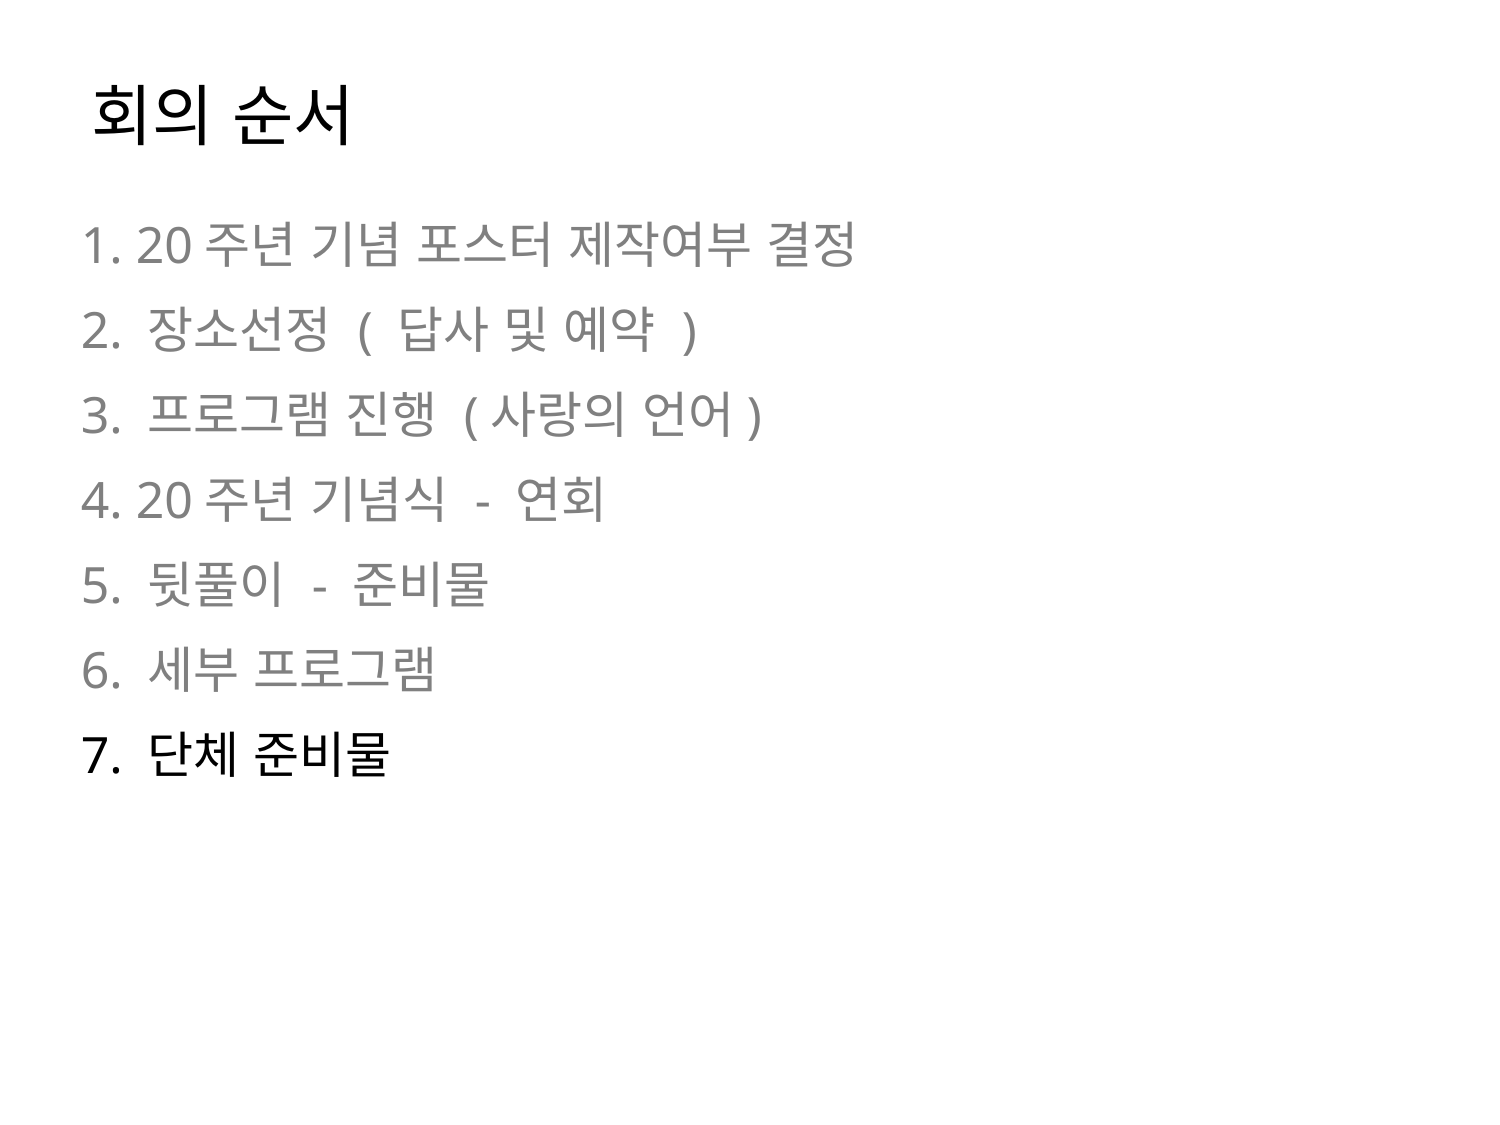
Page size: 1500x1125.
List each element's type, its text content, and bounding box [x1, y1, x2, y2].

text_box 회의 순서 1. 20주년 기념 포스터 제작여부 결정 2. 장소선정 ( 답사 및 예약 ) 3. 프로그램 진행 (사랑의 언어) 4. 20주년 기념식 - 연회 5. 뒷풀이 - 준비물 6. 세부 프로그램 7. 단체 준비물 [53, 66, 1500, 792]
